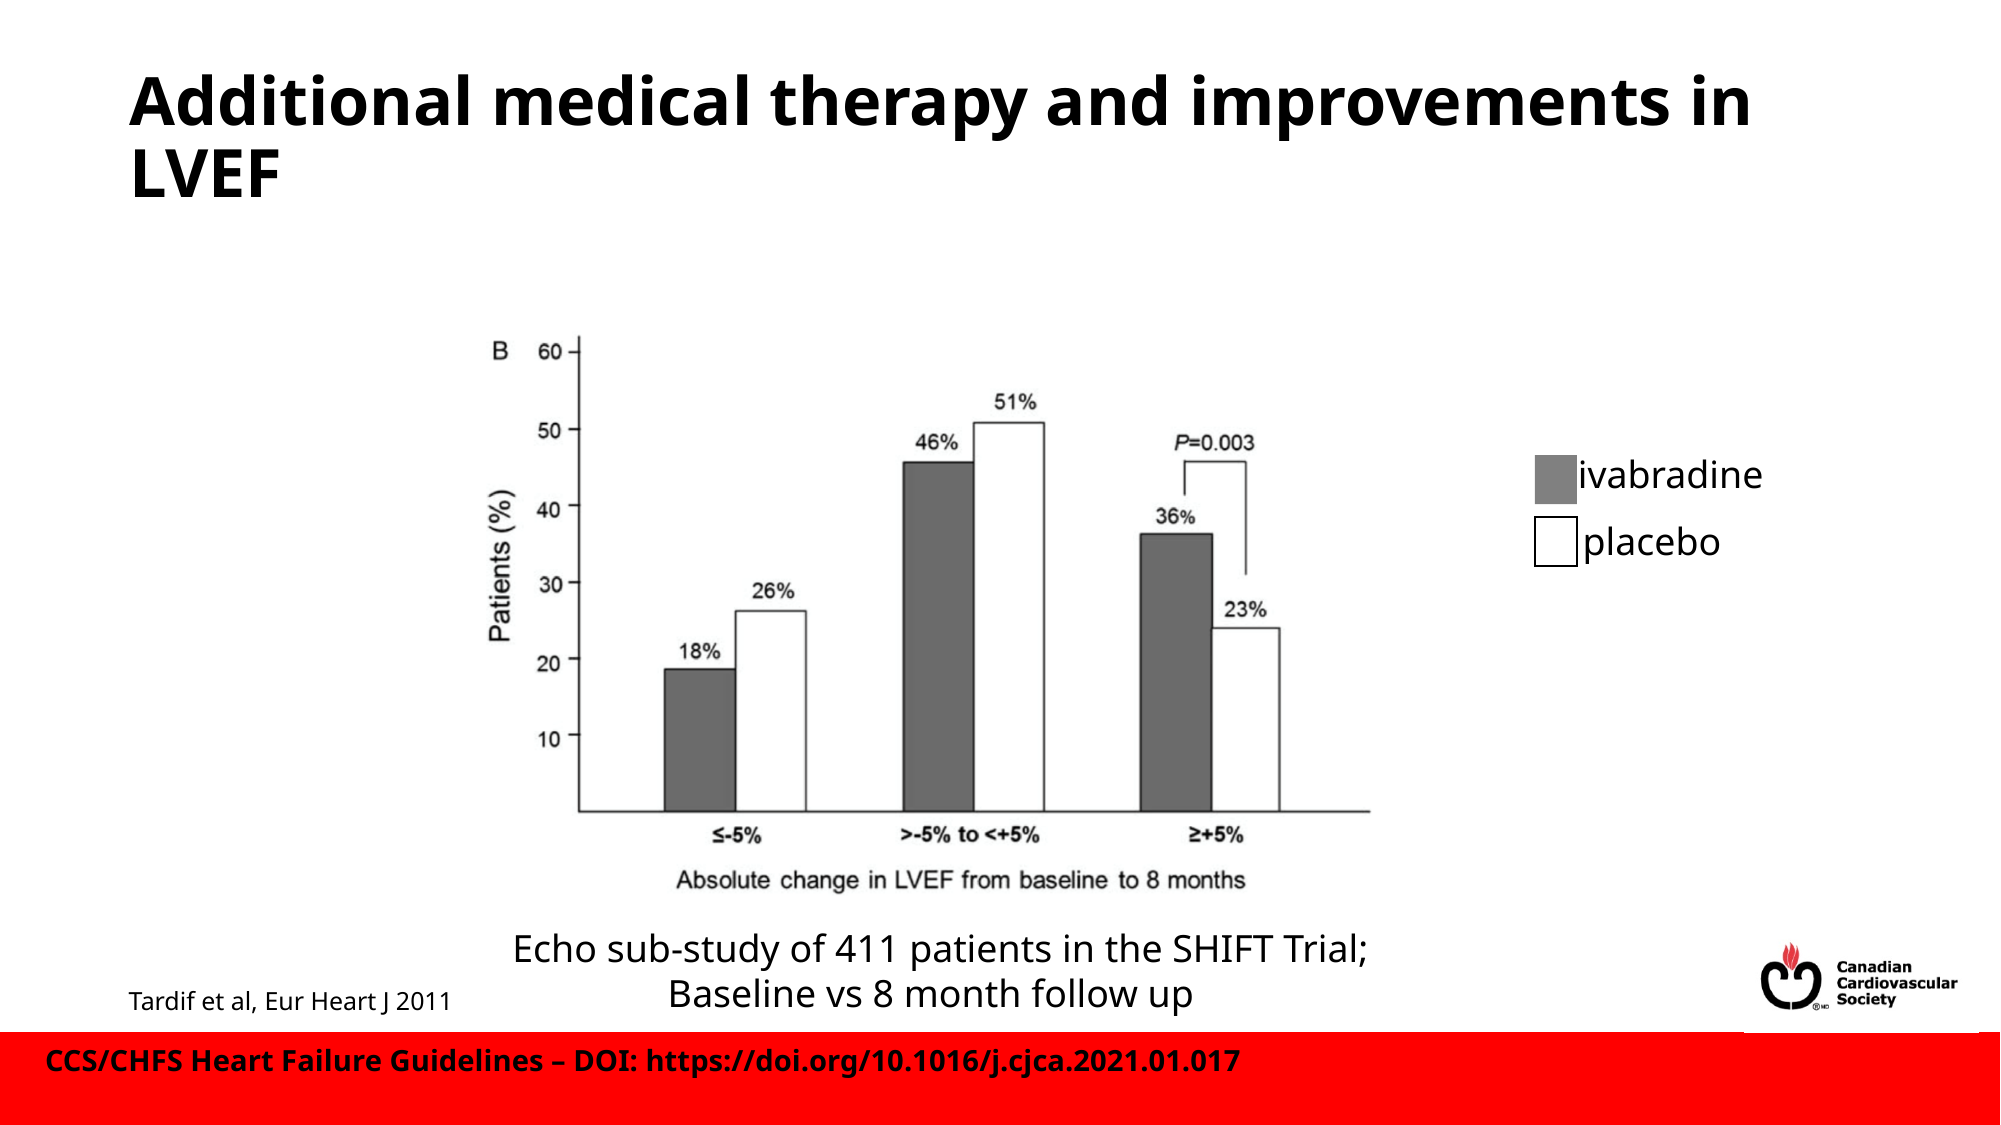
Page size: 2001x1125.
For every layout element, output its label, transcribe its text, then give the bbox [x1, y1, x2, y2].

text_box placebo [1567, 510, 1737, 571]
picture [1744, 928, 1979, 1033]
text_box Echo sub-study of 411 patients in the SHIFT Trial; Baseline vs 8 month follow up [480, 917, 1402, 1022]
title Additional medical therapy and improvements in LVEF [114, 59, 1886, 220]
text_box [1534, 516, 1567, 567]
text_box Tardif et al, Eur Heart J 2011 [114, 977, 945, 1023]
text_box [1534, 454, 1578, 505]
text_box ivabradine [1563, 443, 1779, 504]
picture [465, 312, 1452, 904]
